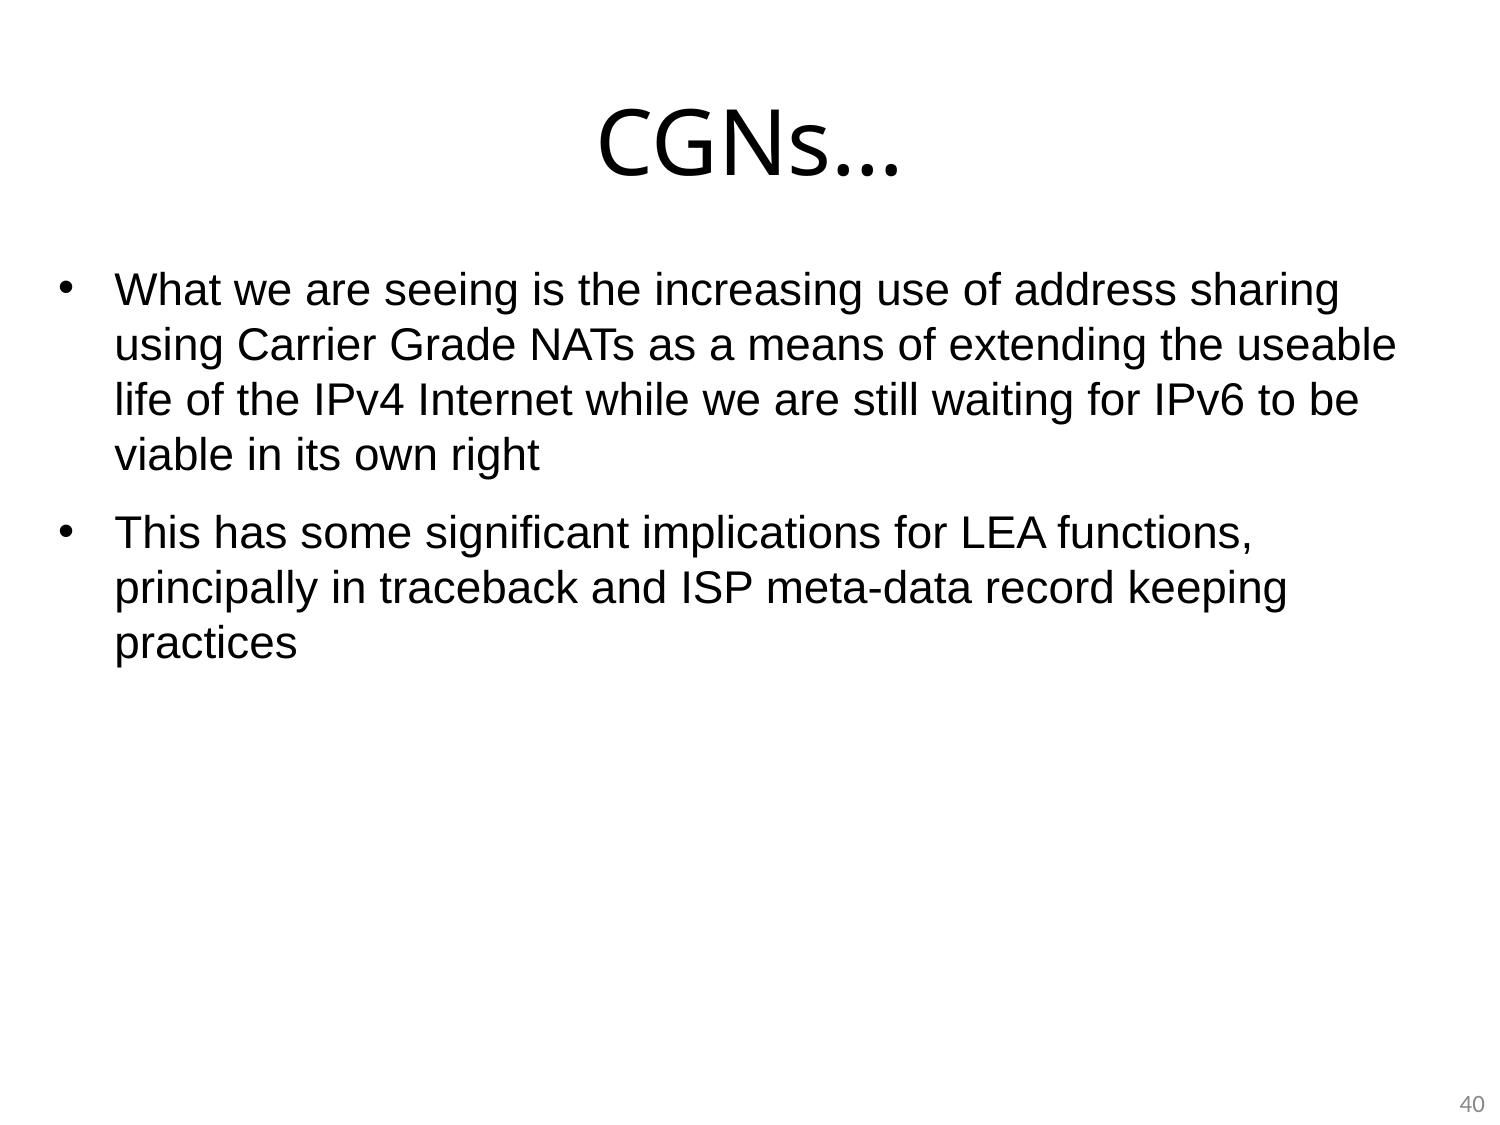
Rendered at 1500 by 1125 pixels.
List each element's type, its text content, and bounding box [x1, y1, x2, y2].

title CGNs… [43, 45, 1457, 233]
slide_number 40 [1149, 1072, 1500, 1125]
list What we are seeing is the increasing use of address sharing using Carrier Grade NATs as a means of extending the useable life of the IPv4 Internet while we are still waiting for IPv6 to be viable in its own right This has some significant implications for LEA functions, principally in traceback and ISP meta-data record keeping practices [43, 251, 1457, 1017]
